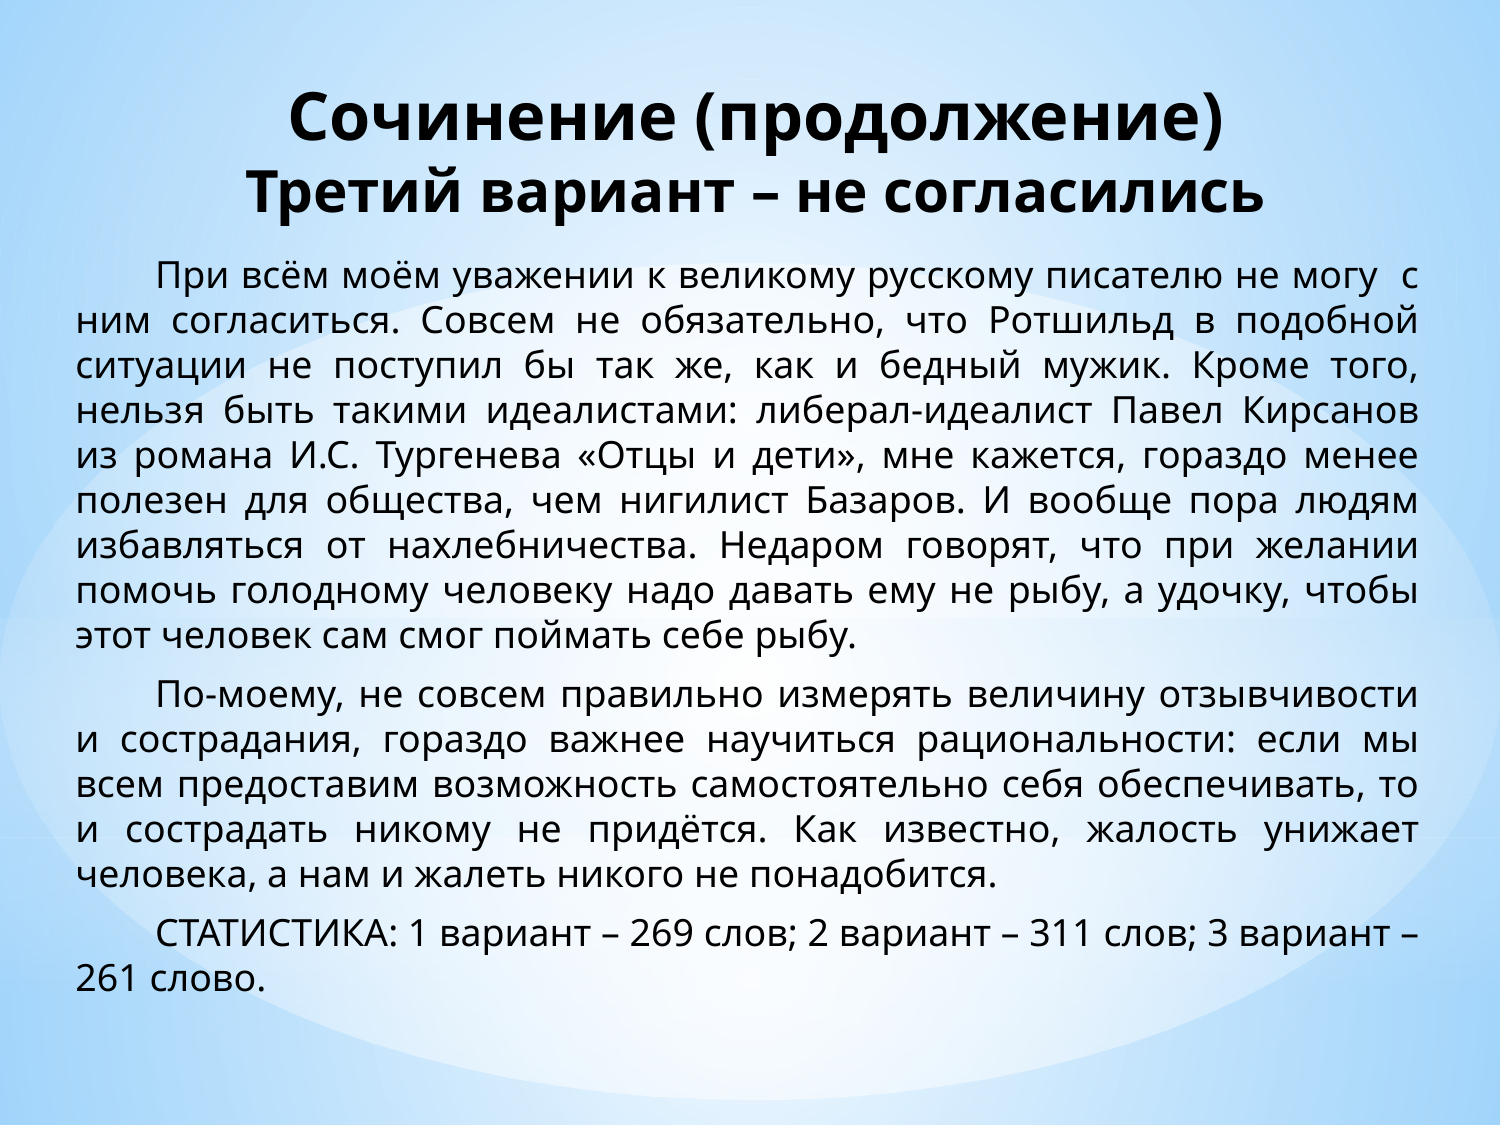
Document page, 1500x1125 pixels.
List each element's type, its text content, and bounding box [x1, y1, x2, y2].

title Сочинение (продолжение) Третий вариант – не согласились [53, 66, 1459, 268]
list При всём моём уважении к великому русскому писателю не могу с ним согласиться. Совсем не обязательно, что Ротшильд в подобной ситуации не поступил бы так же, как и бедный мужик. Кроме того, нельзя быть такими идеалистами: либерал-идеалист Павел Кирсанов из романа И.С. Тургенева «Отцы и дети», мне кажется, гораздо менее полезен для общества, чем нигилист Базаров. И вообще пора людям избавляться от нахлебничества. Недаром говорят, что при желании помочь голодному человеку надо давать ему не рыбу, а удочку, чтобы этот человек сам смог поймать себе рыбу. По-моему, не совсем правильно измерять величину отзывчивости и сострадания, гораздо важнее научиться рациональности: если мы всем предоставим возможность самостоятельно себя обеспечивать, то и сострадать никому не придётся. Как известно, жалость унижает человека, а нам и жалеть никого не понадобится. СТАТИСТИКА: 1 вариант – 269 слов; 2 вариант – 311 слов; 3 вариант – 261 слово. [53, 243, 1436, 1035]
